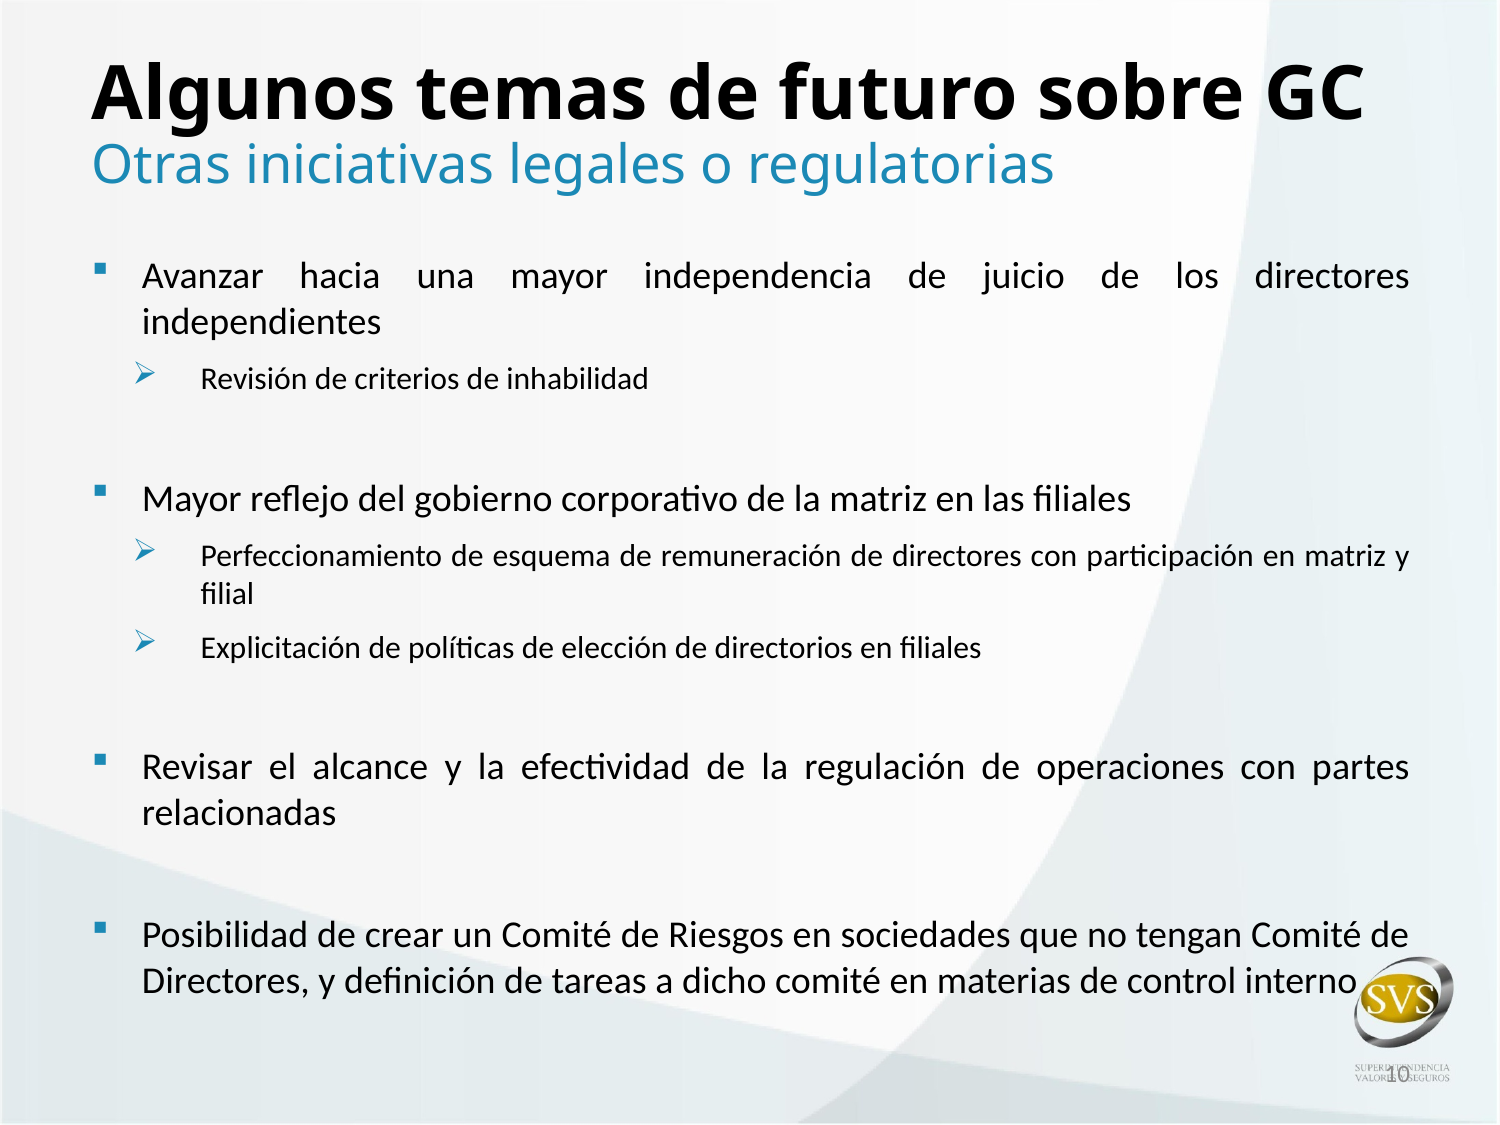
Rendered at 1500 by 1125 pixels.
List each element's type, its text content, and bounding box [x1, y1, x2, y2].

text_box Algunos temas de futuro sobre GC [76, 0, 1427, 183]
list Avanzar hacia una mayor independencia de juicio de los directores independientes Revisión de criterios de inhabilidad Mayor reflejo del gobierno corporativo de la matriz en las filiales Perfeccionamiento de esquema de remuneración de directores con participación en matriz y filial Explicitación de políticas de elección de directorios en filiales Revisar el alcance y la efectividad de la regulación de operaciones con partes relacionadas Posibilidad de crear un Comité de Riesgos en sociedades que no tengan Comité de Directores, y definición de tareas a dicho comité en materias de control interno [76, 243, 1427, 1059]
slide_number 10 [1074, 1042, 1425, 1103]
text_box Otras iniciativas legales o regulatorias [76, 122, 1424, 202]
picture [0, 0, 1500, 1125]
